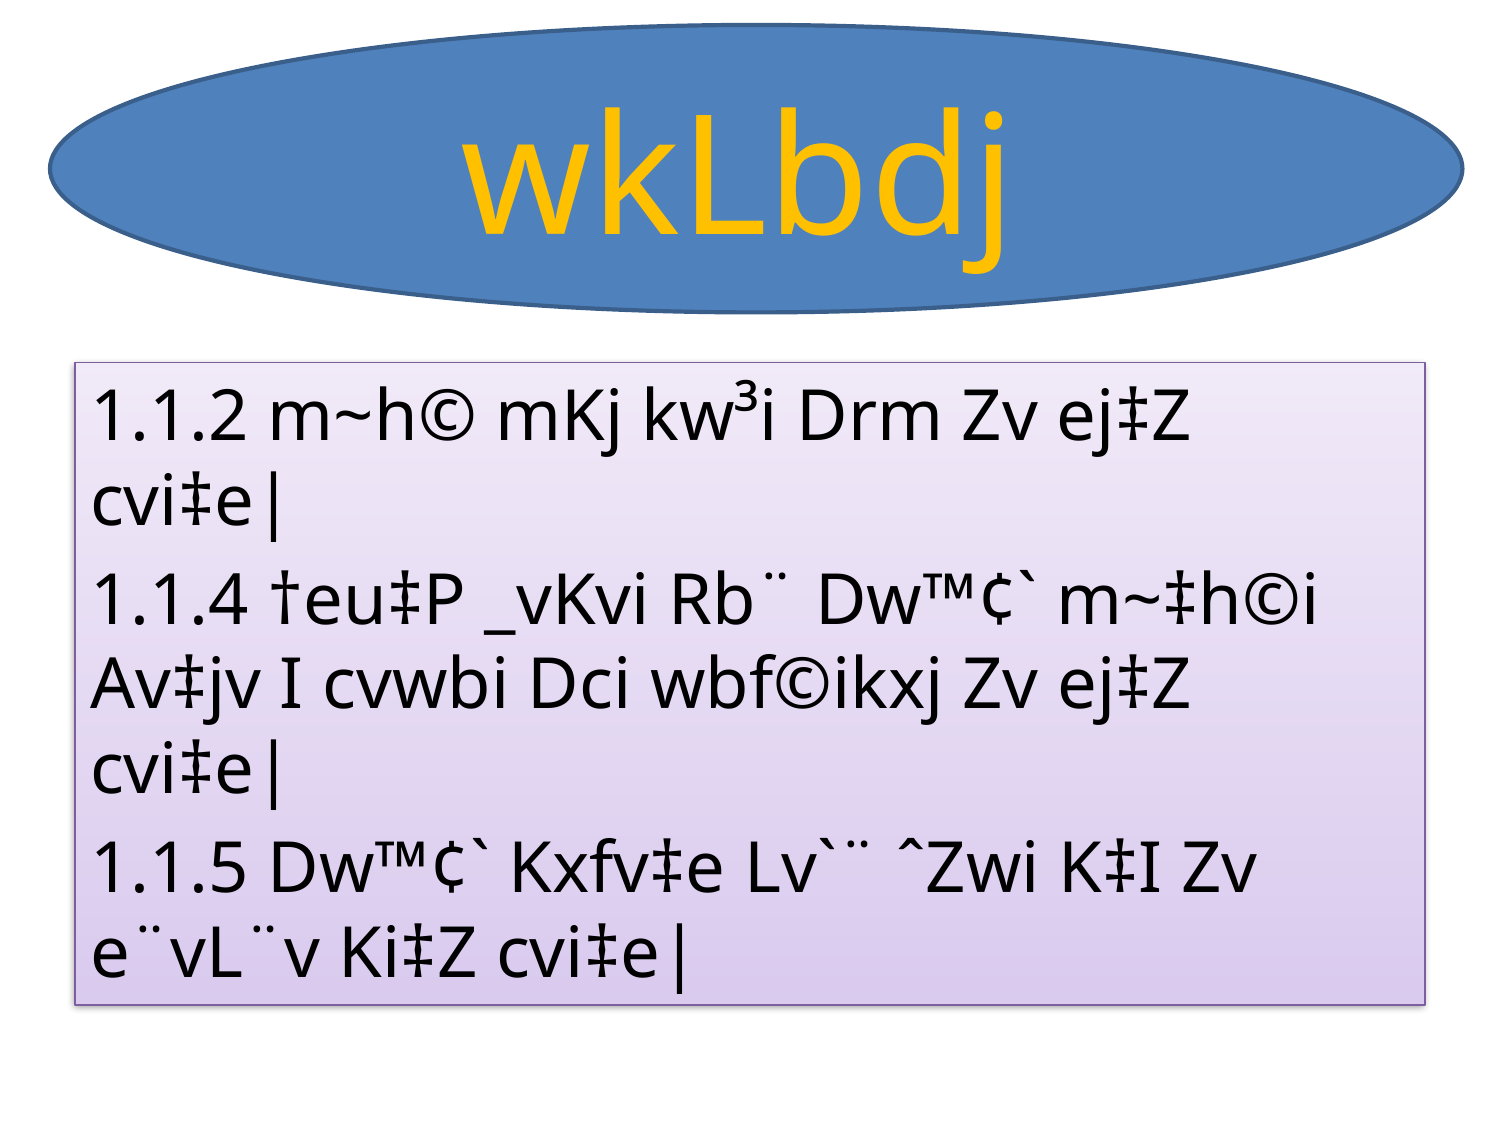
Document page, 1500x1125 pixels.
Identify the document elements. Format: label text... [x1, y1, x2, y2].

text_box [47, 66, 249, 271]
list 1.1.2 m~h© mKj kw³i Drm Zv ej‡Z cvi‡e| 1.1.4 †eu‡P _vKvi Rb¨ Dw™¢` m~‡h©i Av‡jv I cvwbi Dci wbf©ikxj Zv ej‡Z cvi‡e| 1.1.5 Dw™¢` Kxfv‡e Lv`¨ ˆZwi K‡I Zv e¨vL¨v Ki‡Z cvi‡e| [74, 362, 1426, 1006]
text_box [269, 22, 1465, 315]
text_box wkLbdj [249, 60, 1213, 275]
